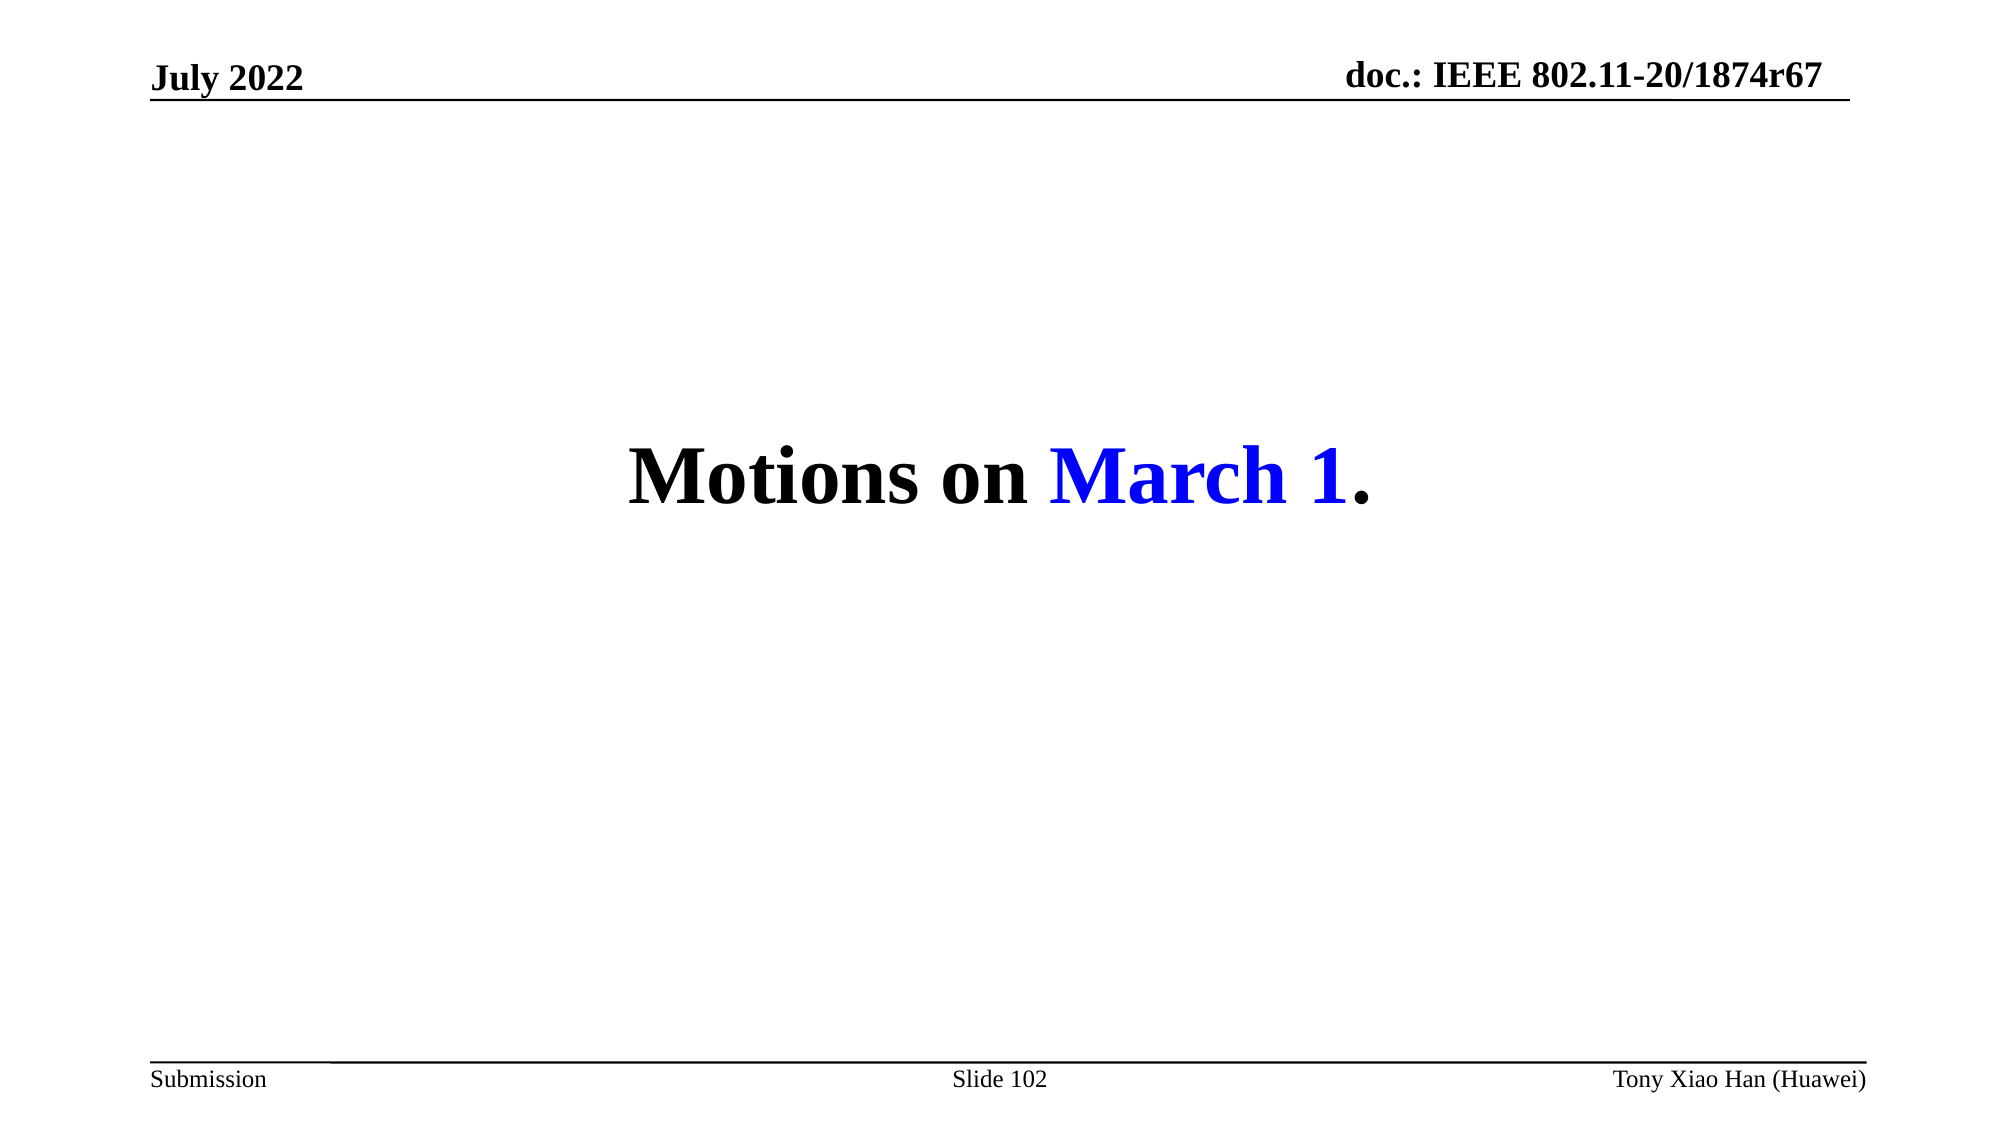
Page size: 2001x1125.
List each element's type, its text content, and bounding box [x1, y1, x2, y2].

text_box Motions on March 1. [331, 412, 1669, 950]
